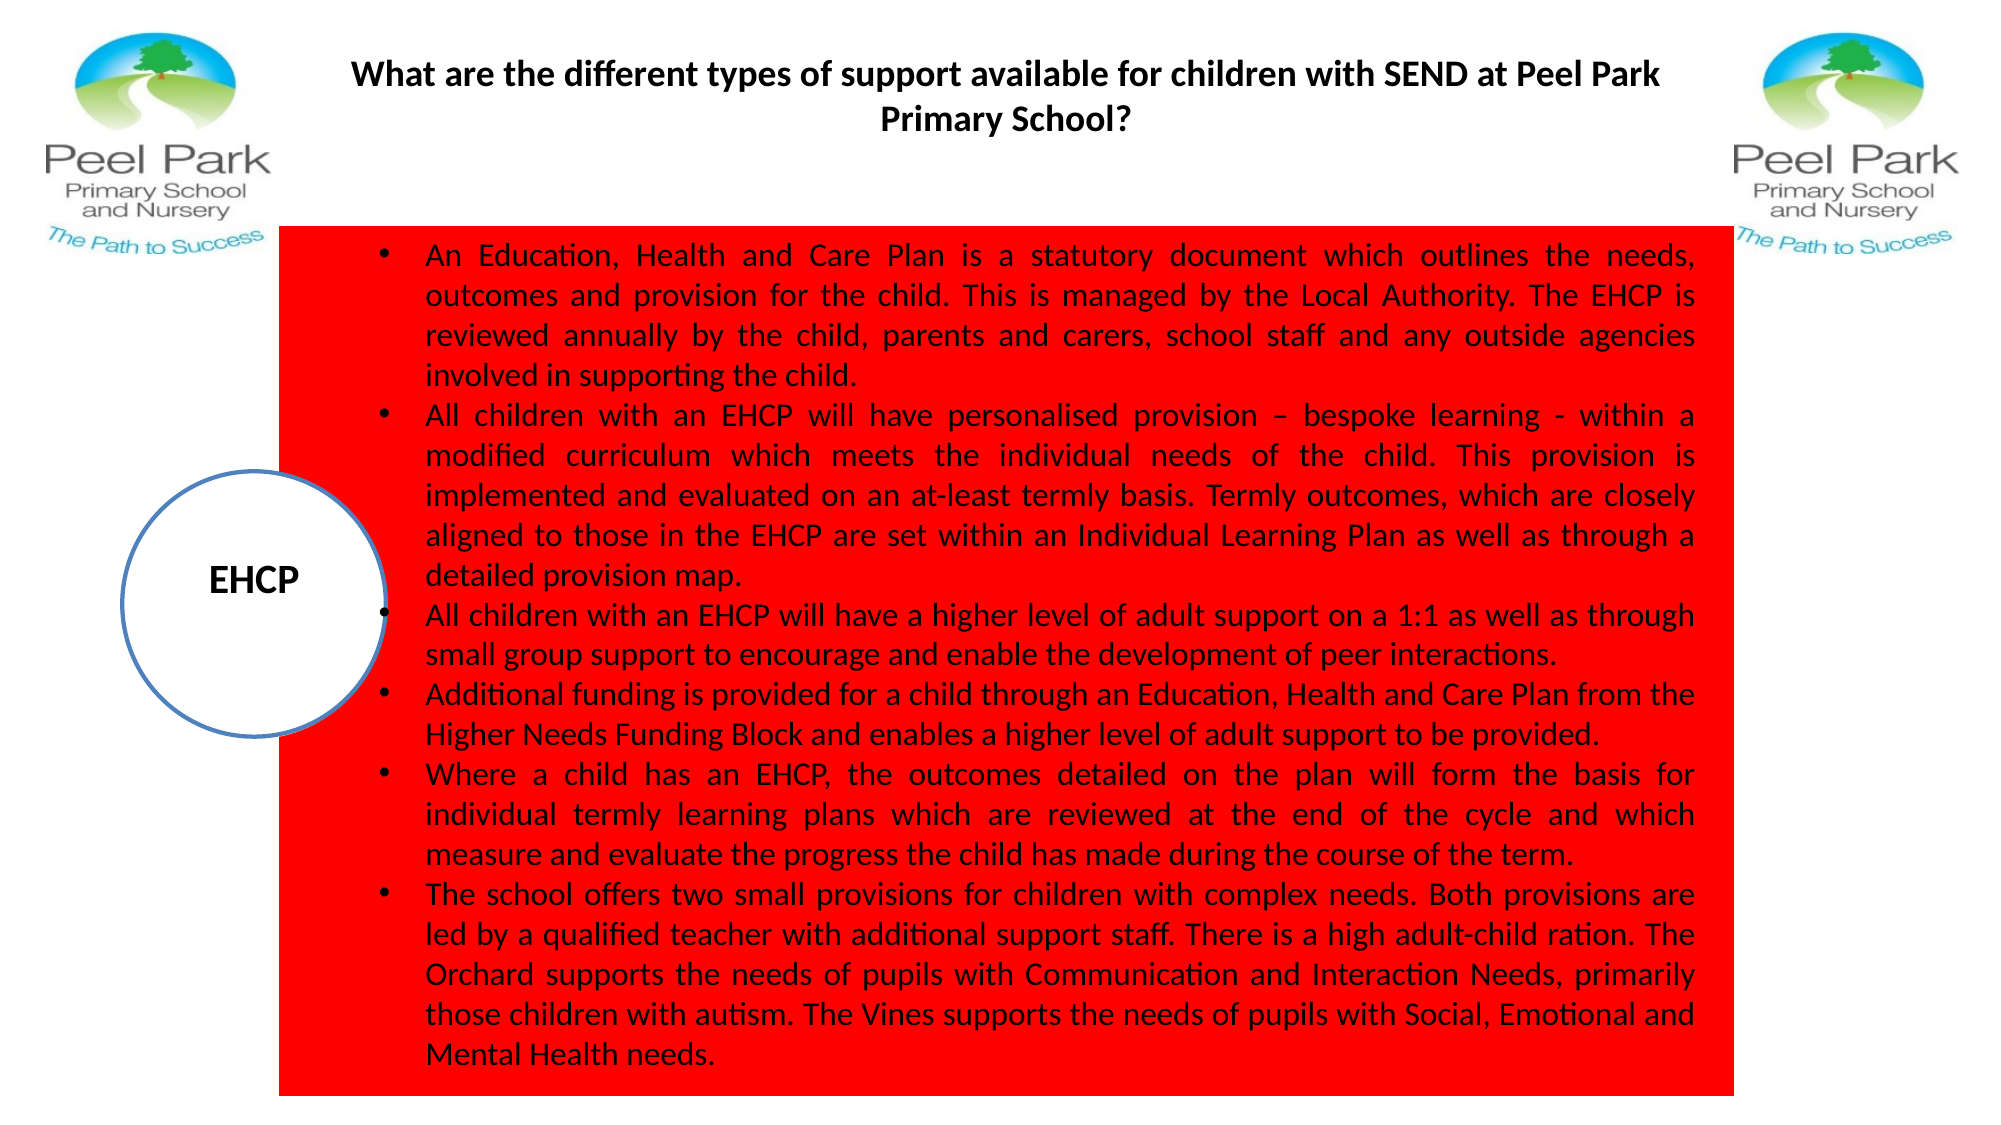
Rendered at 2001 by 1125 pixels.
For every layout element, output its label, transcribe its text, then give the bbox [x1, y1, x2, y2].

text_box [122, 470, 386, 740]
picture [45, 31, 271, 254]
text_box [278, 226, 1735, 1097]
picture [1734, 31, 1959, 254]
text_box An Education, Health and Care Plan is a statutory document which outlines the needs, outcomes and provision for the child. This is managed by the Local Authority. The EHCP is reviewed annually by the child, parents and carers, school staff and any outside agencies involved in supporting the child. All children with an EHCP will have personalised provision – bespoke learning - within a modified curriculum which meets the individual needs of the child. This provision is implemented and evaluated on an at-least termly basis. Termly outcomes, which are closely aligned to those in the EHCP are set within an Individual Learning Plan as well as through a detailed provision map. All children with an EHCP will have a higher level of adult support on a 1:1 as well as through small group support to encourage and enable the development of peer interactions. Additional funding is provided for a child through an Education, Health and Care Plan from the Higher Needs Funding Block and enables a higher level of adult support to be provided. Where a child has an EHCP, the outcomes detailed on the plan will form the basis for individual termly learning plans which are reviewed at the end of the cycle and which measure and evaluate the progress the child has made during the course of the term. The school offers two small provisions for children with complex needs. Both provisions are led by a qualified teacher with additional support staff. There is a high adult-child ration. The Orchard supports the needs of pupils with Communication and Interaction Needs, primarily those children with autism. The Vines supports the needs of pupils with Social, Emotional and Mental Health needs. [363, 226, 1713, 1080]
text_box What are the different types of support available for children with SEND at Peel Park Primary School? [278, 41, 1734, 147]
